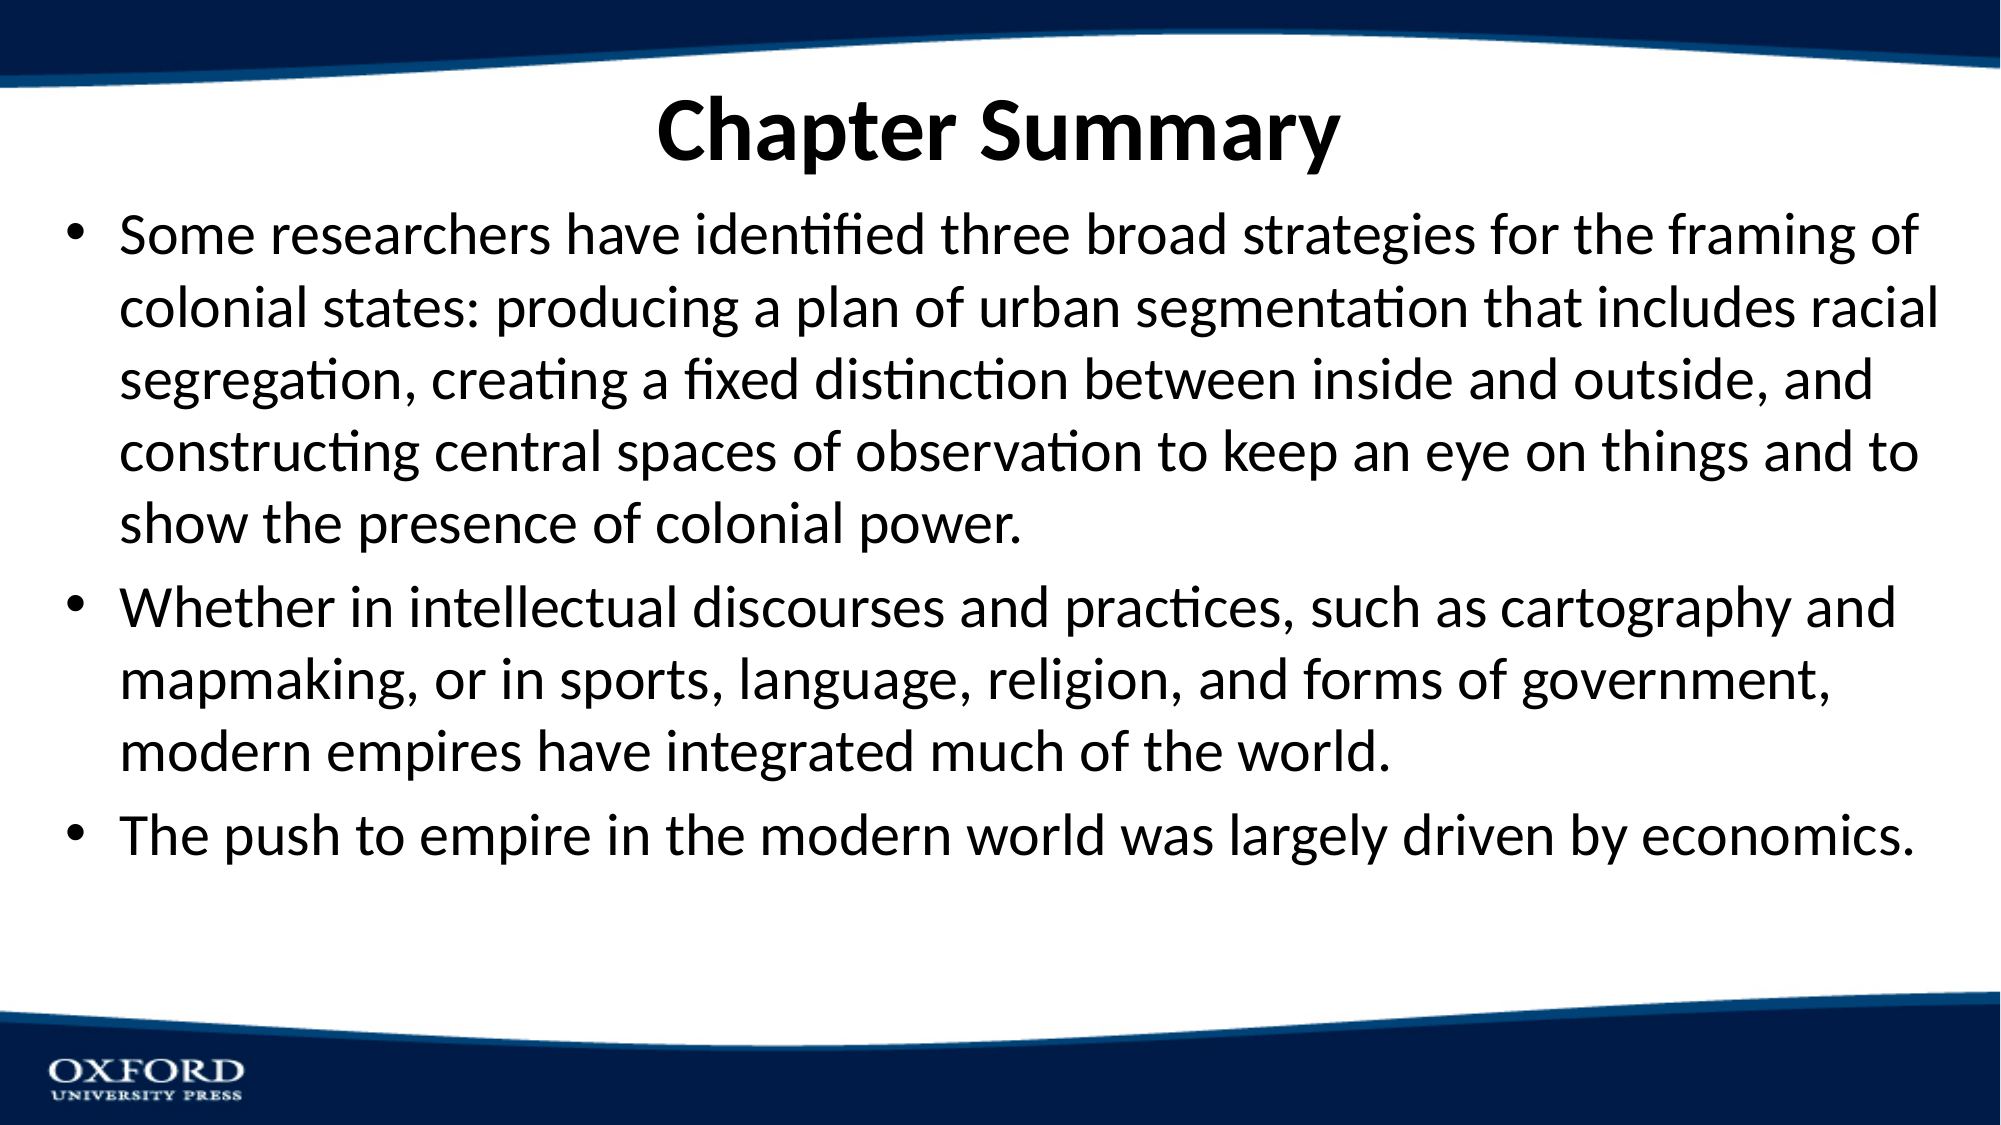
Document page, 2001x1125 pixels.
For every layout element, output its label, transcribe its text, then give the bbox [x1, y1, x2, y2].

list Some researchers have identified three broad strategies for the framing of colonial states: producing a plan of urban segmentation that includes racial segregation, creating a fixed distinction between inside and outside, and constructing central spaces of observation to keep an eye on things and to show the presence of colonial power. Whether in intellectual discourses and practices, such as cartography and mapmaking, or in sports, language, religion, and forms of government, modern empires have integrated much of the world. The push to empire in the modern world was largely driven by economics. [50, 187, 1950, 1013]
title Chapter Summary [50, 59, 1950, 187]
picture [0, 0, 2001, 1125]
